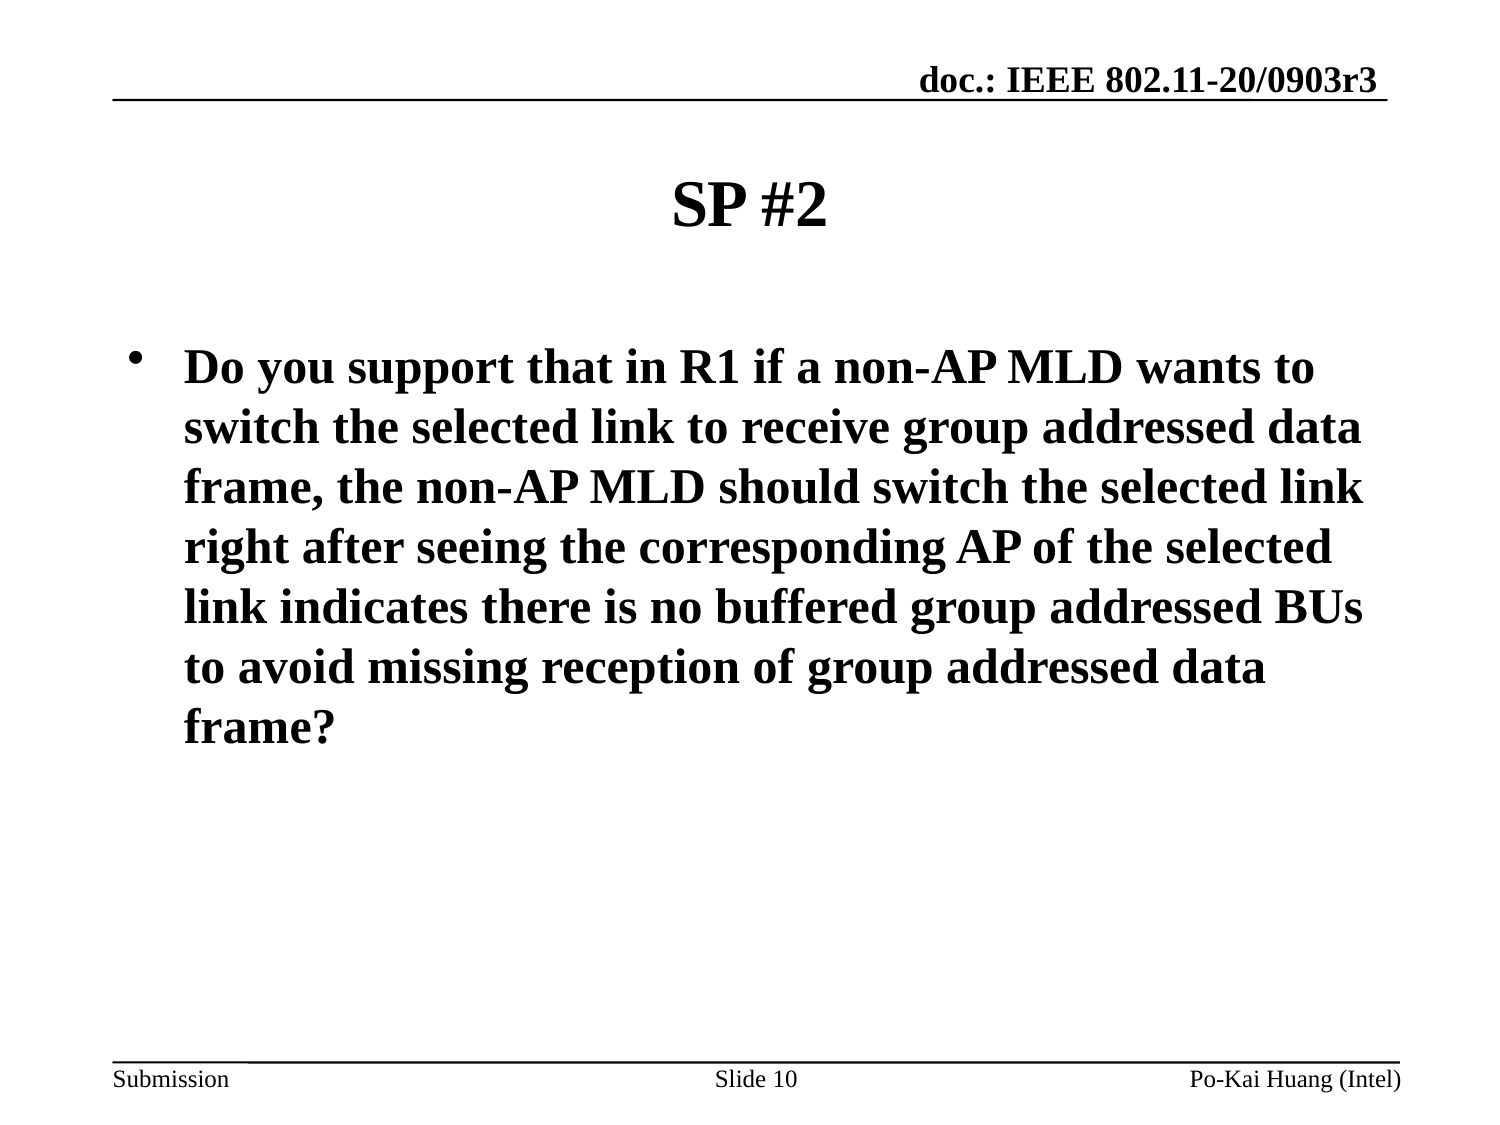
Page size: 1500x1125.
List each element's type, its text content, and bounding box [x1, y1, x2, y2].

slide_number Slide 10 [712, 1061, 800, 1093]
title SP #2 [112, 112, 1388, 288]
footer Po-Kai Huang (Intel) [1186, 1061, 1402, 1093]
list Do you support that in R1 if a non-AP MLD wants to switch the selected link to receive group addressed data frame, the non-AP MLD should switch the selected link right after seeing the corresponding AP of the selected link indicates there is no buffered group addressed BUs to avoid missing reception of group addressed data frame? [112, 326, 1388, 1002]
